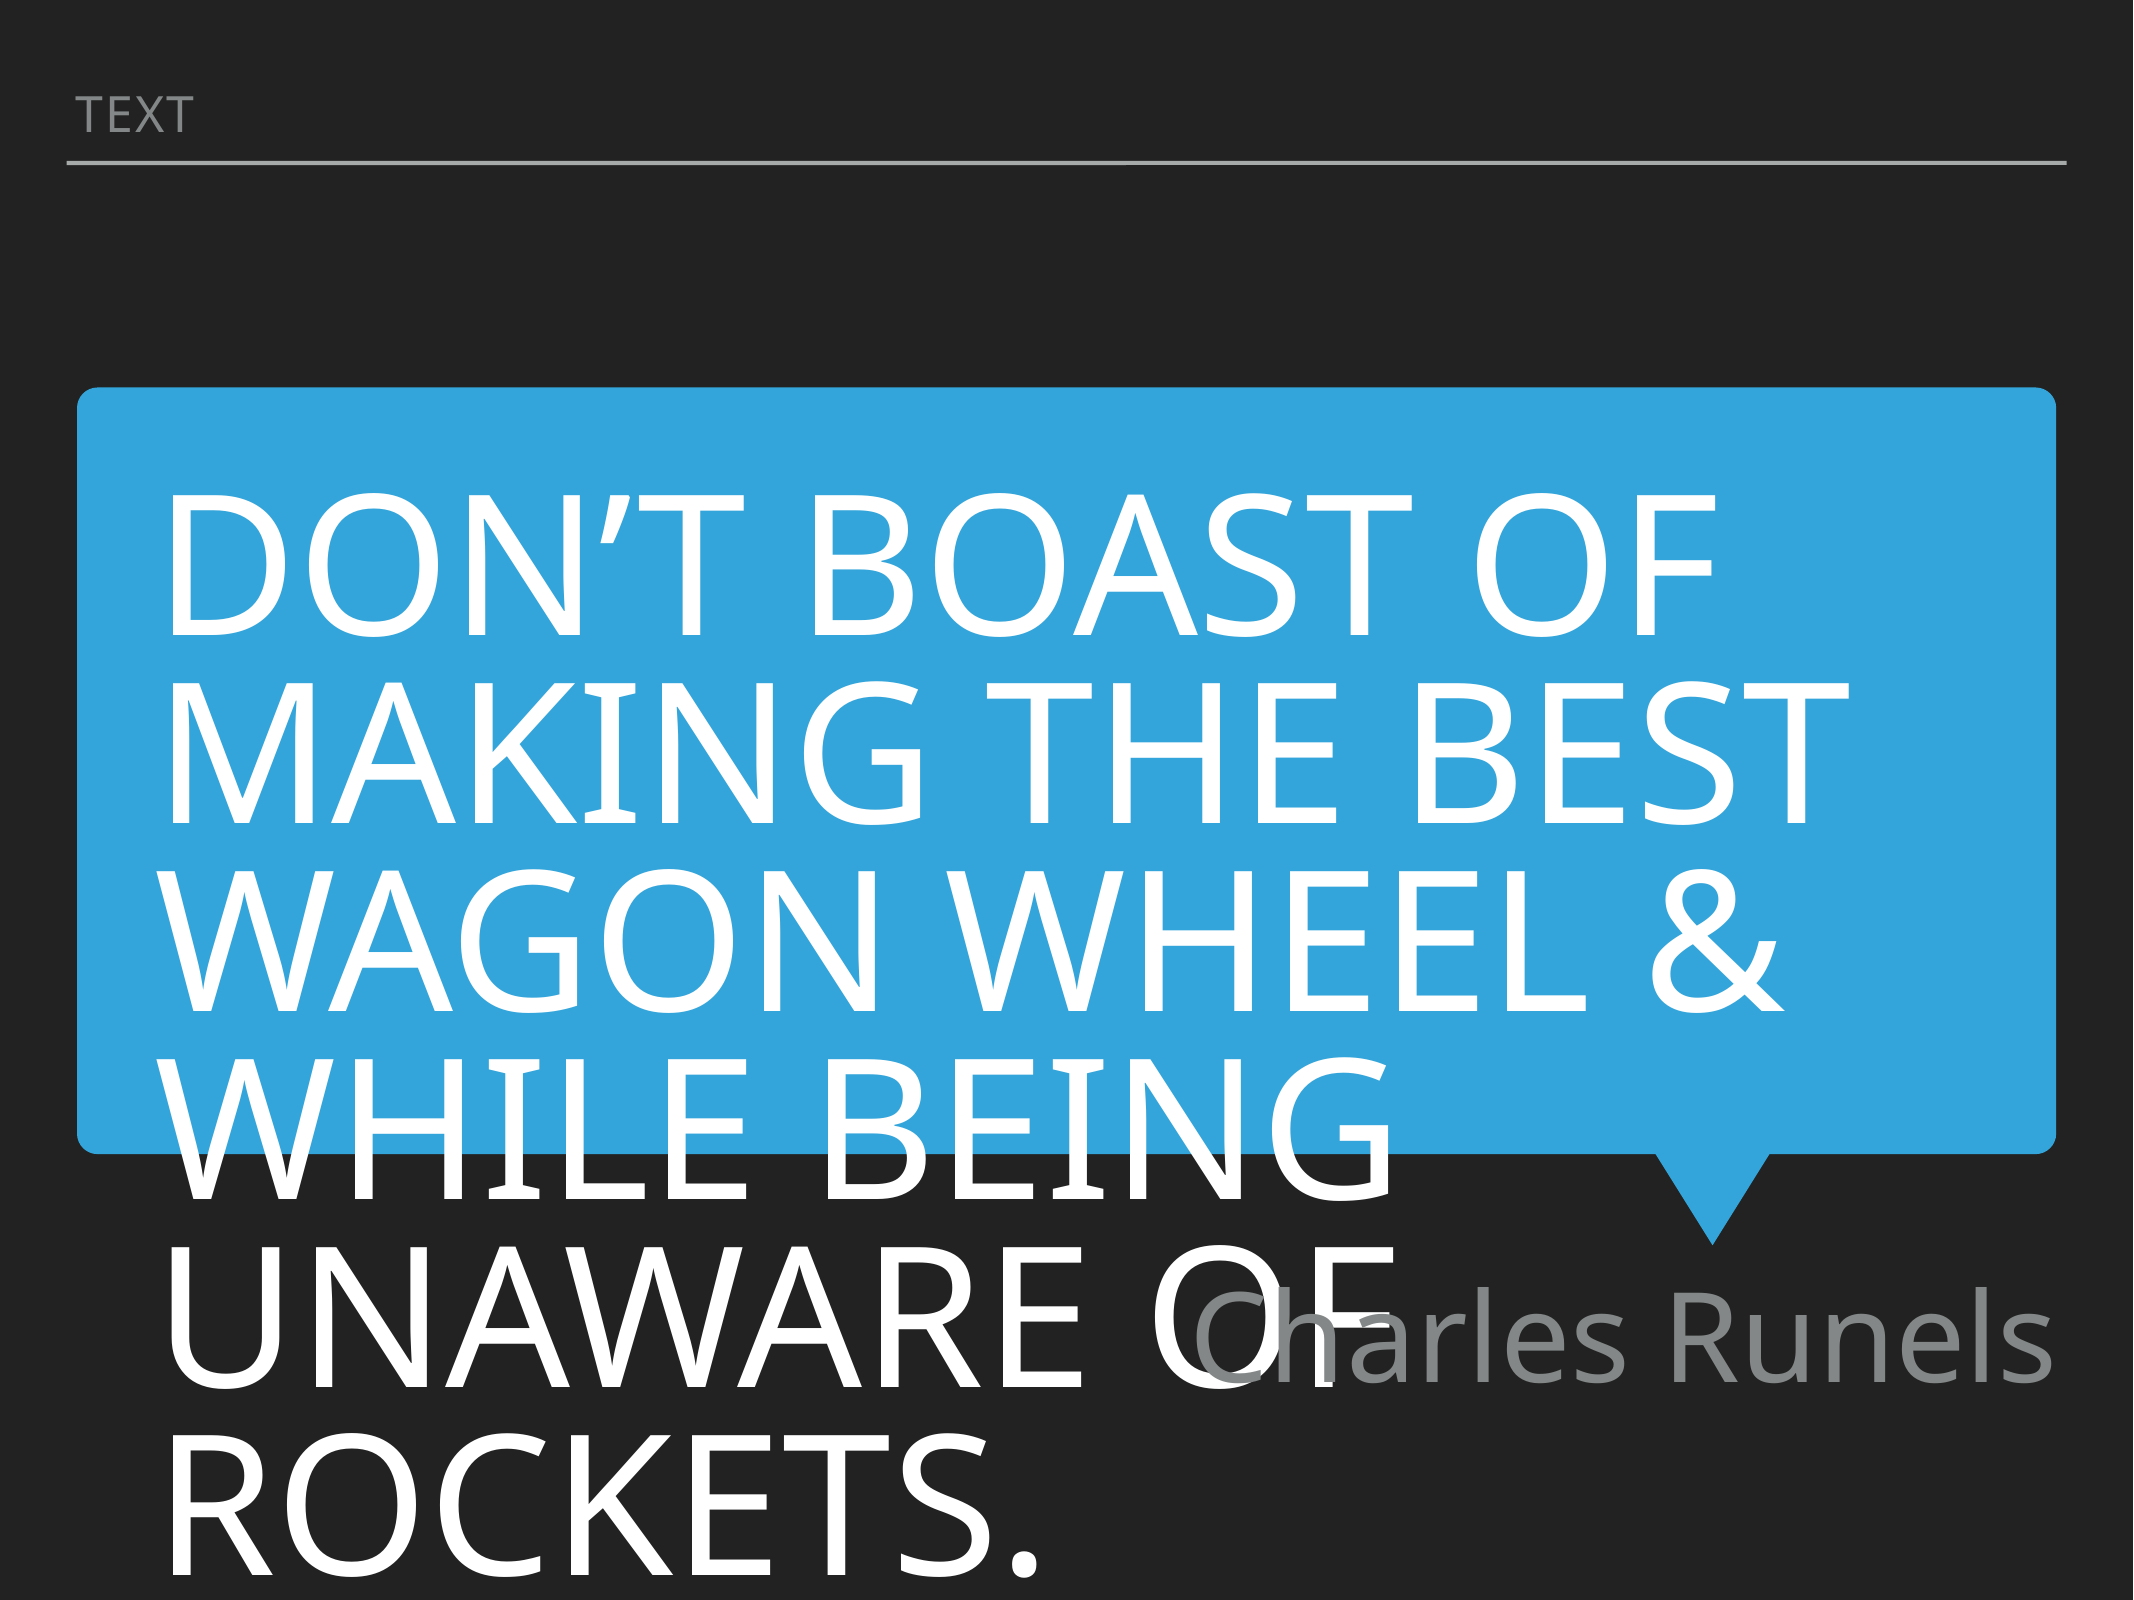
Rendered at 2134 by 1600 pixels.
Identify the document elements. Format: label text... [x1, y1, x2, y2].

list Text [66, 74, 1901, 151]
list Charles Runels [66, 1277, 2068, 1420]
list Don’t boast of making the best wagon wheel & while being unaware of rockets. [145, 476, 1988, 1083]
